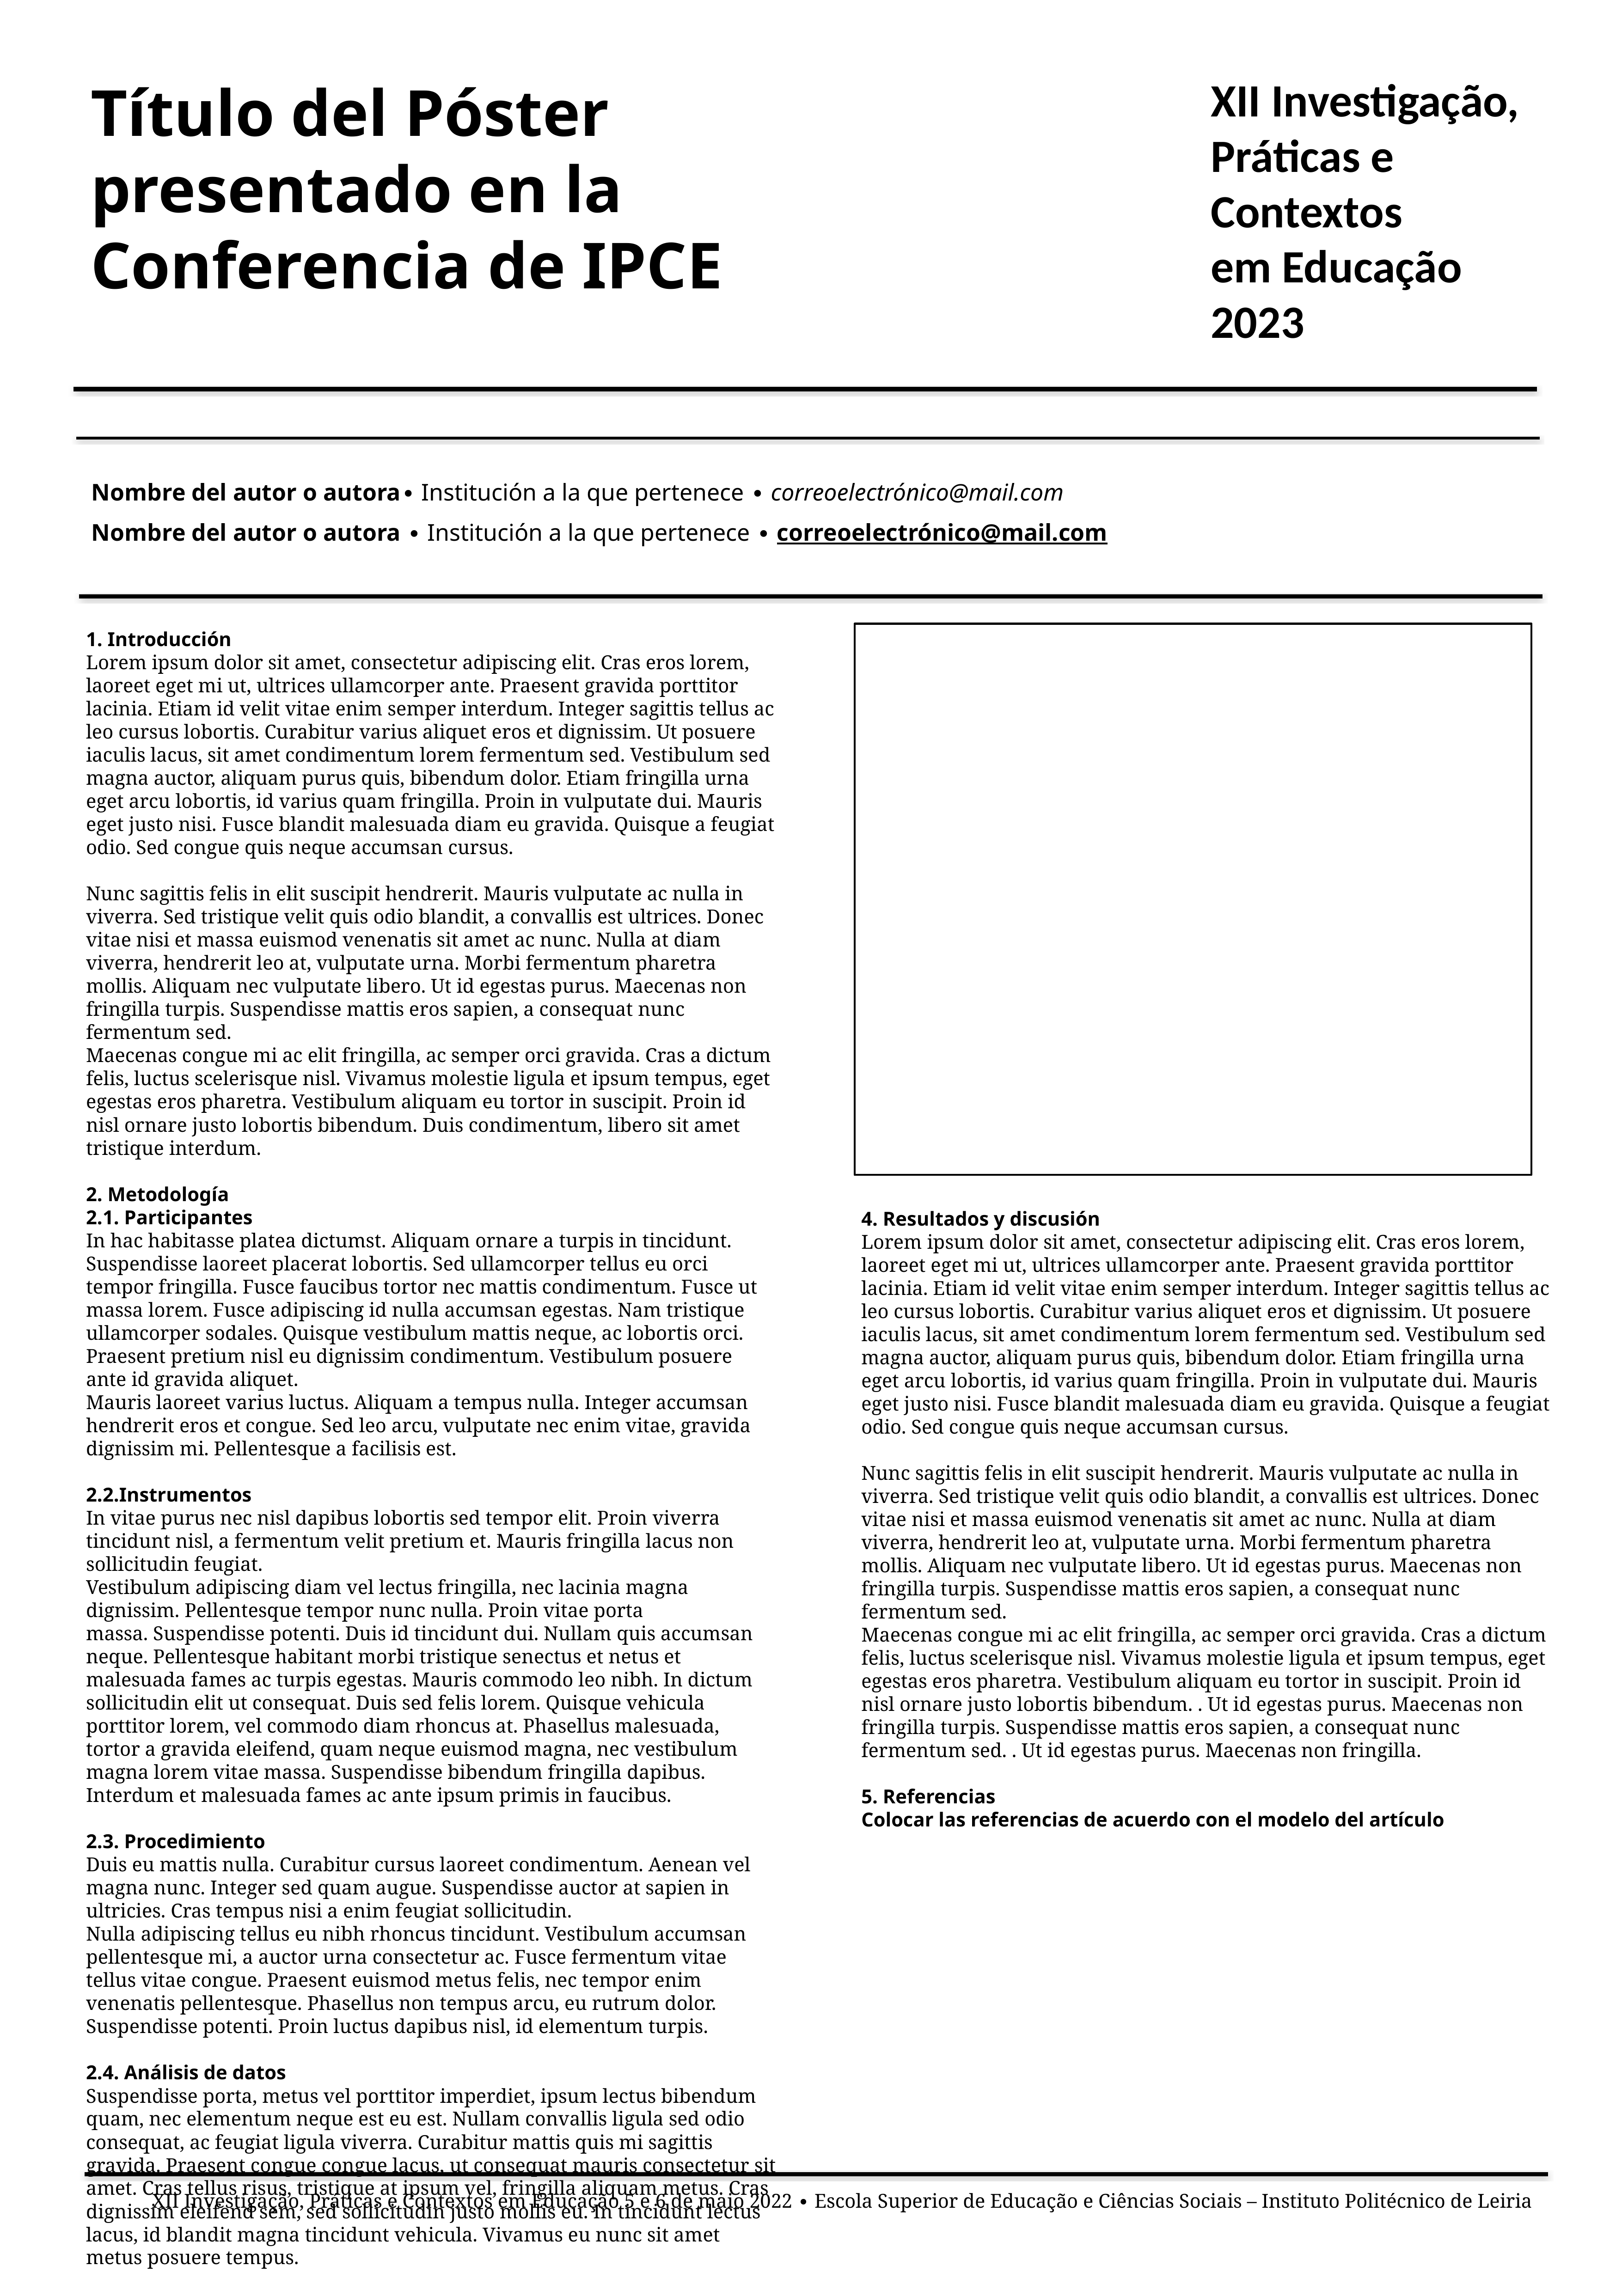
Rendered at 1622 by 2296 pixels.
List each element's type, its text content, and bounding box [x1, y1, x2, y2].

text_box [854, 623, 1532, 1176]
text_box XII Investigação, Práticas e Contextos em Educação 2023 [1204, 67, 1537, 351]
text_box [1209, 71, 1487, 286]
text_box Nombre del autor o autora∙ Institución a la que pertenece ∙ correoelectrónico@mail.com [85, 474, 1324, 509]
text_box 1. Introducción Lorem ipsum dolor sit amet, consectetur adipiscing elit. Cras eros lorem, laoreet eget mi ut, ultrices ullamcorper ante. Praesent gravida porttitor lacinia. Etiam id velit vitae enim semper interdum. Integer sagittis tellus ac leo cursus lobortis. Curabitur varius aliquet eros et dignissim. Ut posuere iaculis lacus, sit amet condimentum lorem fermentum sed. Vestibulum sed magna auctor, aliquam purus quis, bibendum dolor. Etiam fringilla urna eget arcu lobortis, id varius quam fringilla. Proin in vulputate dui. Mauris eget justo nisi. Fusce blandit malesuada diam eu gravida. Quisque a feugiat odio. Sed congue quis neque accumsan cursus. Nunc sagittis felis in elit suscipit hendrerit. Mauris vulputate ac nulla in viverra. Sed tristique velit quis odio blandit, a convallis est ultrices. Donec vitae nisi et massa euismod venenatis sit amet ac nunc. Nulla at diam viverra, hendrerit leo at, vulputate urna. Morbi fermentum pharetra mollis. Aliquam nec vulputate libero. Ut id egestas purus. Maecenas non fringilla turpis. Suspendisse mattis eros sapien, a consequat nunc fermentum sed. Maecenas congue mi ac elit fringilla, ac semper orci gravida. Cras a dictum felis, luctus scelerisque nisl. Vivamus molestie ligula et ipsum tempus, eget egestas eros pharetra. Vestibulum aliquam eu tortor in suscipit. Proin id nisl ornare justo lobortis bibendum. Duis condimentum, libero sit amet tristique interdum. 2. Metodología 2.1. Participantes In hac habitasse platea dictumst. Aliquam ornare a turpis in tincidunt. Suspendisse laoreet placerat lobortis. Sed ullamcorper tellus eu orci tempor fringilla. Fusce faucibus tortor nec mattis condimentum. Fusce ut massa lorem. Fusce adipiscing id nulla accumsan egestas. Nam tristique ullamcorper sodales. Quisque vestibulum mattis neque, ac lobortis orci. Praesent pretium nisl eu dignissim condimentum. Vestibulum posuere ante id gravida aliquet. Mauris laoreet varius luctus. Aliquam a tempus nulla. Integer accumsan hendrerit eros et congue. Sed leo arcu, vulputate nec enim vitae, gravida dignissim mi. Pellentesque a facilisis est. 2.2.Instrumentos In vitae purus nec nisl dapibus lobortis sed tempor elit. Proin viverra tincidunt nisl, a fermentum velit pretium et. Mauris fringilla lacus non sollicitudin feugiat. Vestibulum adipiscing diam vel lectus fringilla, nec lacinia magna dignissim. Pellentesque tempor nunc nulla. Proin vitae porta massa. Suspendisse potenti. Duis id tincidunt dui. Nullam quis accumsan neque. Pellentesque habitant morbi tristique senectus et netus et malesuada fames ac turpis egestas. Mauris commodo leo nibh. In dictum sollicitudin elit ut consequat. Duis sed felis lorem. Quisque vehicula porttitor lorem, vel commodo diam rhoncus at. Phasellus malesuada, tortor a gravida eleifend, quam neque euismod magna, nec vestibulum magna lorem vitae massa. Suspendisse bibendum fringilla dapibus. Interdum et malesuada fames ac ante ipsum primis in faucibus. 2.3. Procedimiento Duis eu mattis nulla. Curabitur cursus laoreet condimentum. Aenean vel magna nunc. Integer sed quam augue. Suspendisse auctor at sapien in ultricies. Cras tempus nisi a enim feugiat sollicitudin. Nulla adipiscing tellus eu nibh rhoncus tincidunt. Vestibulum accumsan pellentesque mi, a auctor urna consectetur ac. Fusce fermentum vitae tellus vitae congue. Praesent euismod metus felis, nec tempor enim venenatis pellentesque. Phasellus non tempus arcu, eu rutrum dolor. Suspendisse potenti. Proin luctus dapibus nisl, id elementum turpis. 2.4. Análisis de datos Suspendisse porta, metus vel porttitor imperdiet, ipsum lectus bibendum quam, nec elementum neque est eu est. Nullam convallis ligula sed odio consequat, ac feugiat ligula viverra. Curabitur mattis quis mi sagittis gravida. Praesent congue congue lacus, ut consequat mauris consectetur sit amet. Cras tellus risus, tristique at ipsum vel, fringilla aliquam metus. Cras dignissim eleifend sem, sed sollicitudin justo mollis eu. In tincidunt lectus lacus, id blandit magna tincidunt vehicula. Vivamus eu nunc sit amet metus posuere tempus. [79, 623, 784, 2272]
text_box 4. Resultados y discusión Lorem ipsum dolor sit amet, consectetur adipiscing elit. Cras eros lorem, laoreet eget mi ut, ultrices ullamcorper ante. Praesent gravida porttitor lacinia. Etiam id velit vitae enim semper interdum. Integer sagittis tellus ac leo cursus lobortis. Curabitur varius aliquet eros et dignissim. Ut posuere iaculis lacus, sit amet condimentum lorem fermentum sed. Vestibulum sed magna auctor, aliquam purus quis, bibendum dolor. Etiam fringilla urna eget arcu lobortis, id varius quam fringilla. Proin in vulputate dui. Mauris eget justo nisi. Fusce blandit malesuada diam eu gravida. Quisque a feugiat odio. Sed congue quis neque accumsan cursus. Nunc sagittis felis in elit suscipit hendrerit. Mauris vulputate ac nulla in viverra. Sed tristique velit quis odio blandit, a convallis est ultrices. Donec vitae nisi et massa euismod venenatis sit amet ac nunc. Nulla at diam viverra, hendrerit leo at, vulputate urna. Morbi fermentum pharetra mollis. Aliquam nec vulputate libero. Ut id egestas purus. Maecenas non fringilla turpis. Suspendisse mattis eros sapien, a consequat nunc fermentum sed. Maecenas congue mi ac elit fringilla, ac semper orci gravida. Cras a dictum felis, luctus scelerisque nisl. Vivamus molestie ligula et ipsum tempus, eget egestas eros pharetra. Vestibulum aliquam eu tortor in suscipit. Proin id nisl ornare justo lobortis bibendum. . Ut id egestas purus. Maecenas non fringilla turpis. Suspendisse mattis eros sapien, a consequat nunc fermentum sed. . Ut id egestas purus. Maecenas non fringilla. 5. Referencias Colocar las referencias de acuerdo con el modelo del artículo [854, 1203, 1559, 2112]
text_box XII Investigação, Práticas e Contextos em Educação 5 e 6 de maio 2022 ∙ Escola Superior de Educação e Ciências Sociais – Instituto Politécnico de Leiria [145, 2185, 1539, 2215]
text_box Nombre del autor o autora ∙ Institución a la que pertenece ∙ correoelectrónico@mail.com [85, 514, 1324, 550]
title Título del Póster presentado en la Conferencia de IPCE [68, 61, 827, 433]
